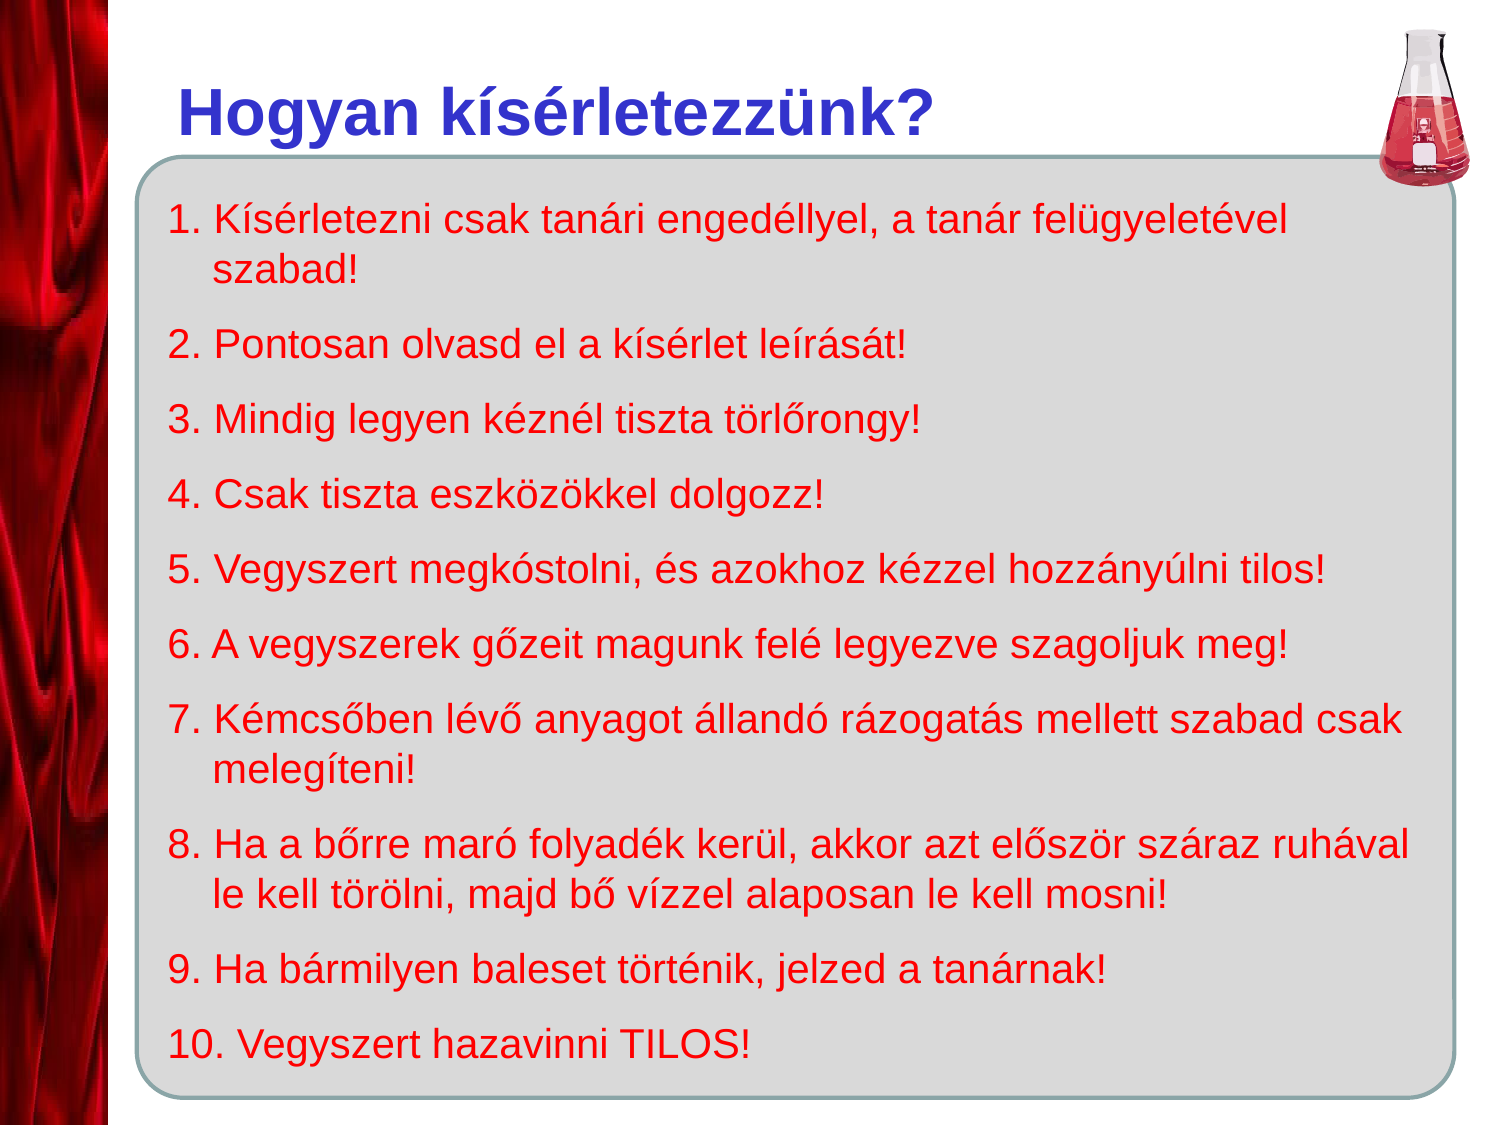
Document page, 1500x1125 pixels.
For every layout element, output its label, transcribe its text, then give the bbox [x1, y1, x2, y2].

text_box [1377, 26, 1473, 191]
text_box [134, 154, 1451, 1100]
text_box Hogyan kísérletezzünk? [162, 60, 952, 156]
picture [0, 0, 108, 1125]
text_box 1. Kísérletezni csak tanári engedéllyel, a tanár felügyeletével szabad! 2. Pontosan olvasd el a kísérlet leírását! 3. Mindig legyen kéznél tiszta törlőrongy! 4. Csak tiszta eszközökkel dolgozz! 5. Vegyszert megkóstolni, és azokhoz kézzel hozzányúlni tilos! 6. A vegyszerek gőzeit magunk felé legyezve szagoljuk meg! 7. Kémcsőben lévő anyagot állandó rázogatás mellett szabad csak melegíteni! 8. Ha a bőrre maró folyadék kerül, akkor azt először száraz ruhával le kell törölni, majd bő vízzel alaposan le kell mosni! 9. Ha bármilyen baleset történik, jelzed a tanárnak! 10. Vegyszert hazavinni TILOS! [152, 184, 1458, 1075]
